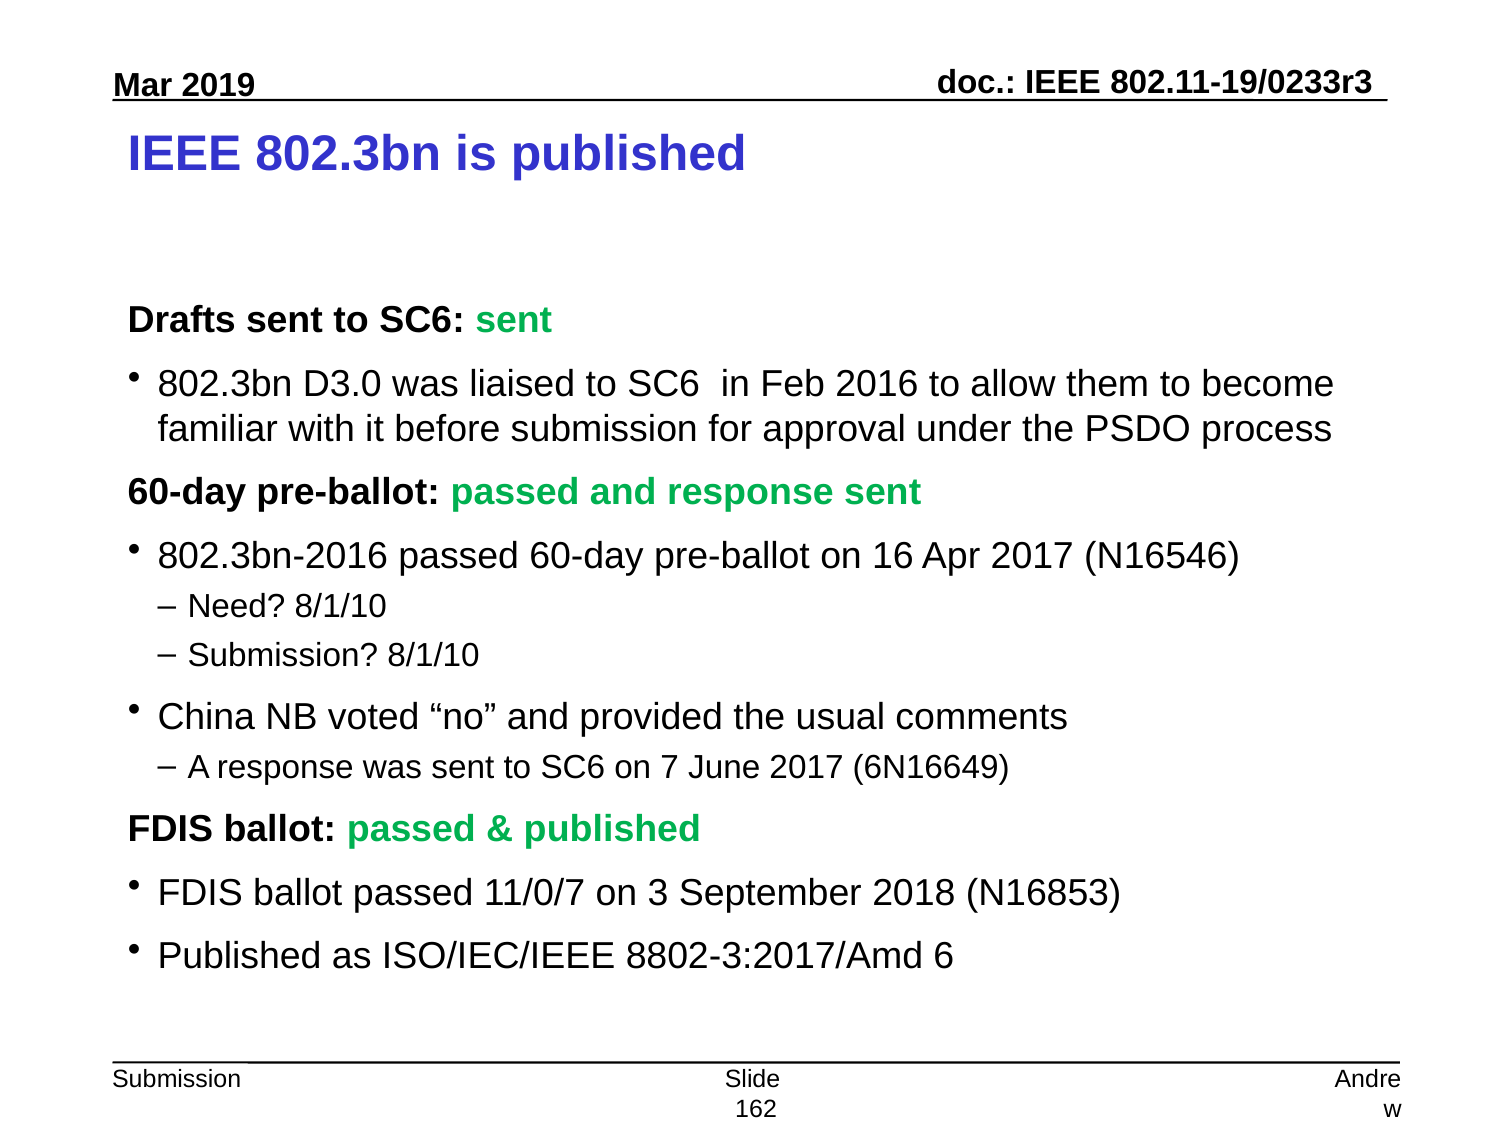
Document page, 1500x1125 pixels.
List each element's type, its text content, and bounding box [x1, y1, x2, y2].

slide_number Slide 162 [709, 1061, 803, 1093]
footer Andrew Myles, Cisco [1320, 1061, 1402, 1093]
title IEEE 802.3bn is published [112, 112, 1388, 287]
list Drafts sent to SC6: sent 802.3bn D3.0 was liaised to SC6 in Feb 2016 to allow them to become familiar with it before submission for approval under the PSDO process 60-day pre-ballot: passed and response sent 802.3bn-2016 passed 60-day pre-ballot on 16 Apr 2017 (N16546) Need? 8/1/10 Submission? 8/1/10 China NB voted “no” and provided the usual comments A response was sent to SC6 on 7 June 2017 (6N16649) FDIS ballot: passed & published FDIS ballot passed 11/0/7 on 3 September 2018 (N16853) Published as ISO/IEC/IEEE 8802-3:2017/Amd 6 [112, 287, 1388, 963]
